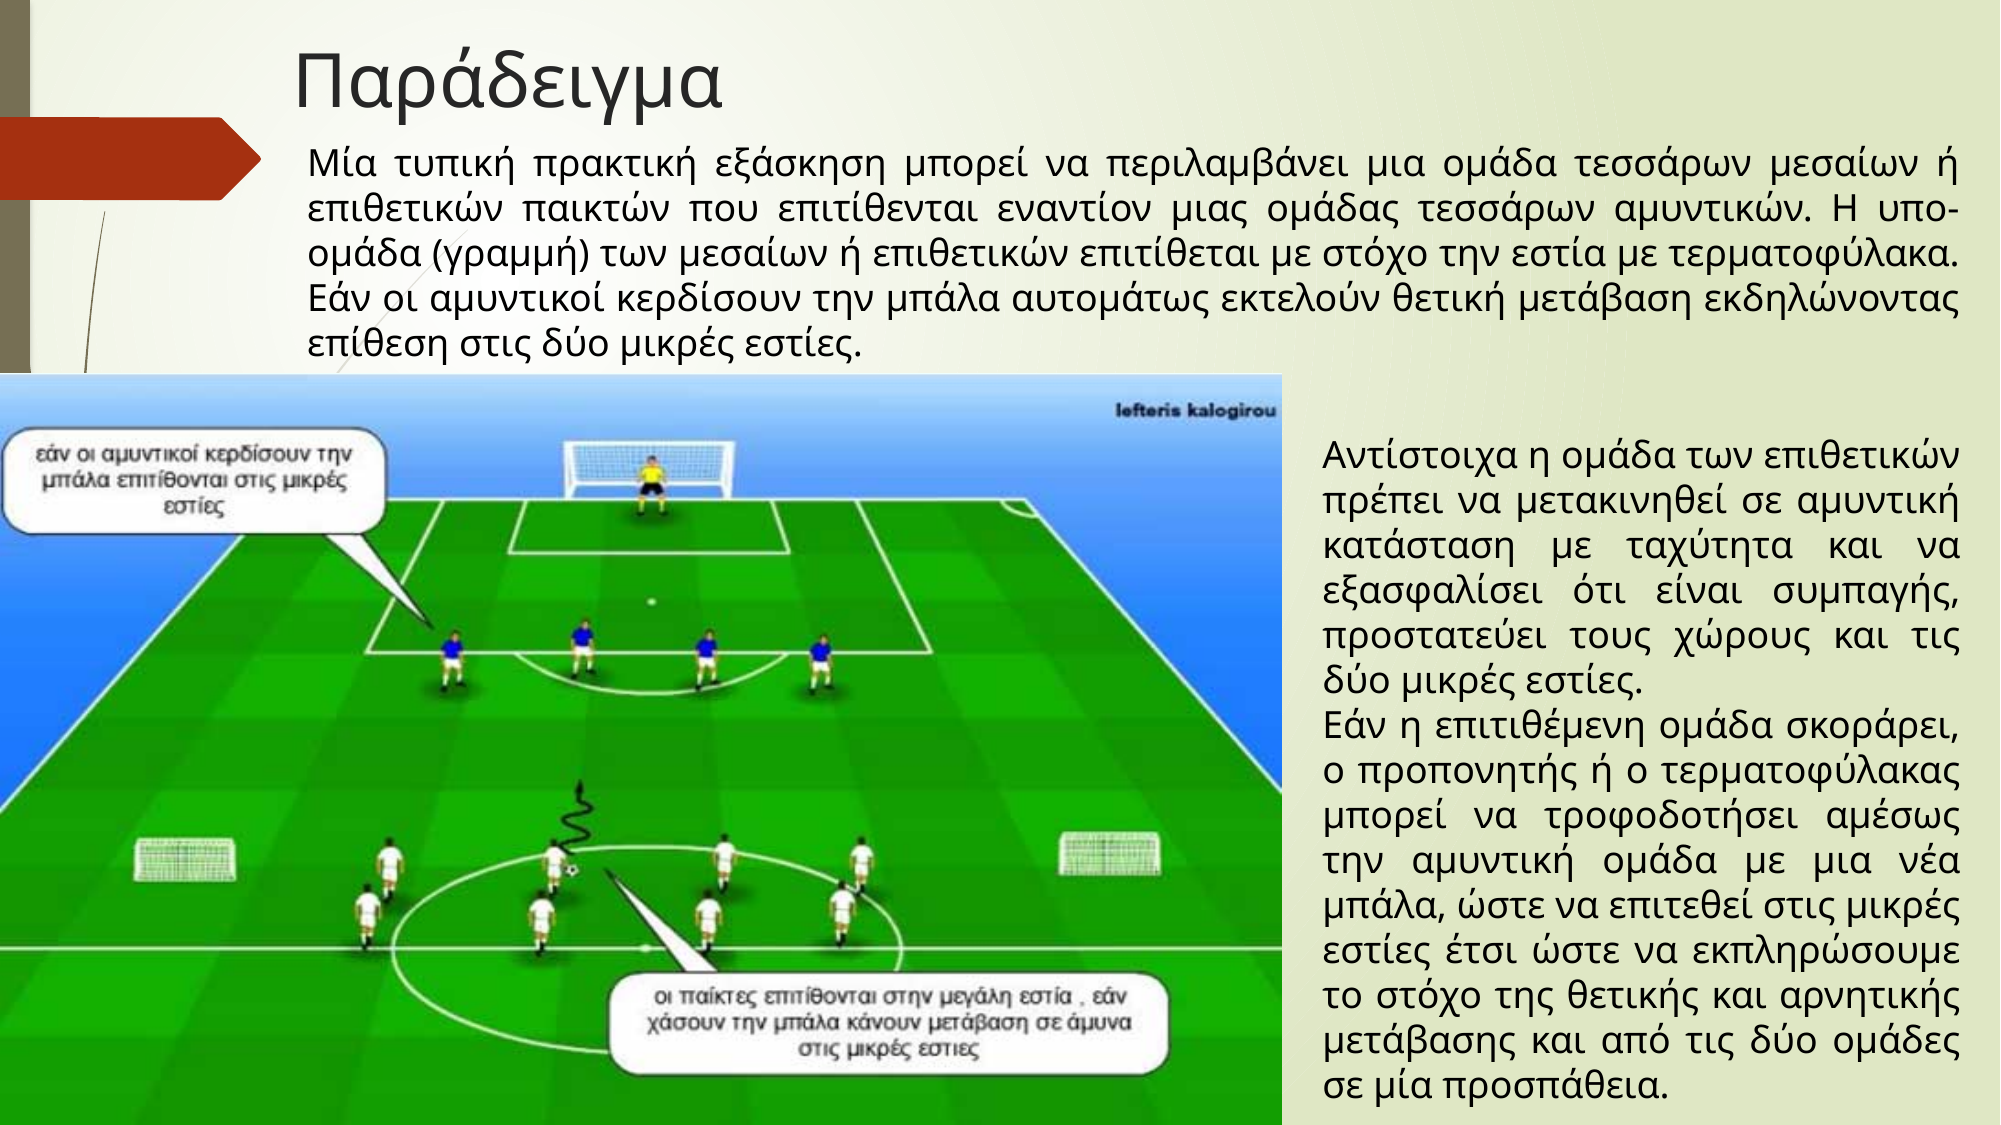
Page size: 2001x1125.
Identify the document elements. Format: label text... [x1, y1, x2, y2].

text_box Mία τυπική πρακτική εξάσκηση μπορεί να περιλαμβάνει μια ομάδα τεσσάρων μεσαίων ή επιθετικών παικτών που επιτίθενται εναντίον μιας ομάδας τεσσάρων αμυντικών. Η υπο-ομάδα (γραμμή) των μεσαίων ή επιθετικών επιτίθεται με στόχο την εστία με τερματοφύλακα. Εάν οι αμυντικοί κερδίσουν την μπάλα αυτομάτως εκτελούν θετική μετάβαση εκδηλώνοντας επίθεση στις δύο μικρές εστίες. [292, 131, 1976, 371]
text_box Αντίστοιχα η ομάδα των επιθετικών πρέπει να μετακινηθεί σε αμυντική κατάσταση με ταχύτητα και να εξασφαλίσει ότι είναι συμπαγής, προστατεύει τους χώρους και τις δύο μικρές εστίες. Εάν η επιτιθέμενη ομάδα σκοράρει, ο προπονητής ή ο τερματοφύλακας μπορεί να τροφοδοτήσει αμέσως την αμυντική ομάδα με μια νέα μπάλα, ώστε να επιτεθεί στις μικρές εστίες έτσι ώστε να εκπληρώσουμε το στόχο της θετικής και αρνητικής μετάβασης και από τις δύο ομάδες σε μία προσπάθεια. [1307, 423, 1976, 1114]
title Παράδειγμα [277, 25, 746, 132]
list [0, 373, 1283, 1125]
